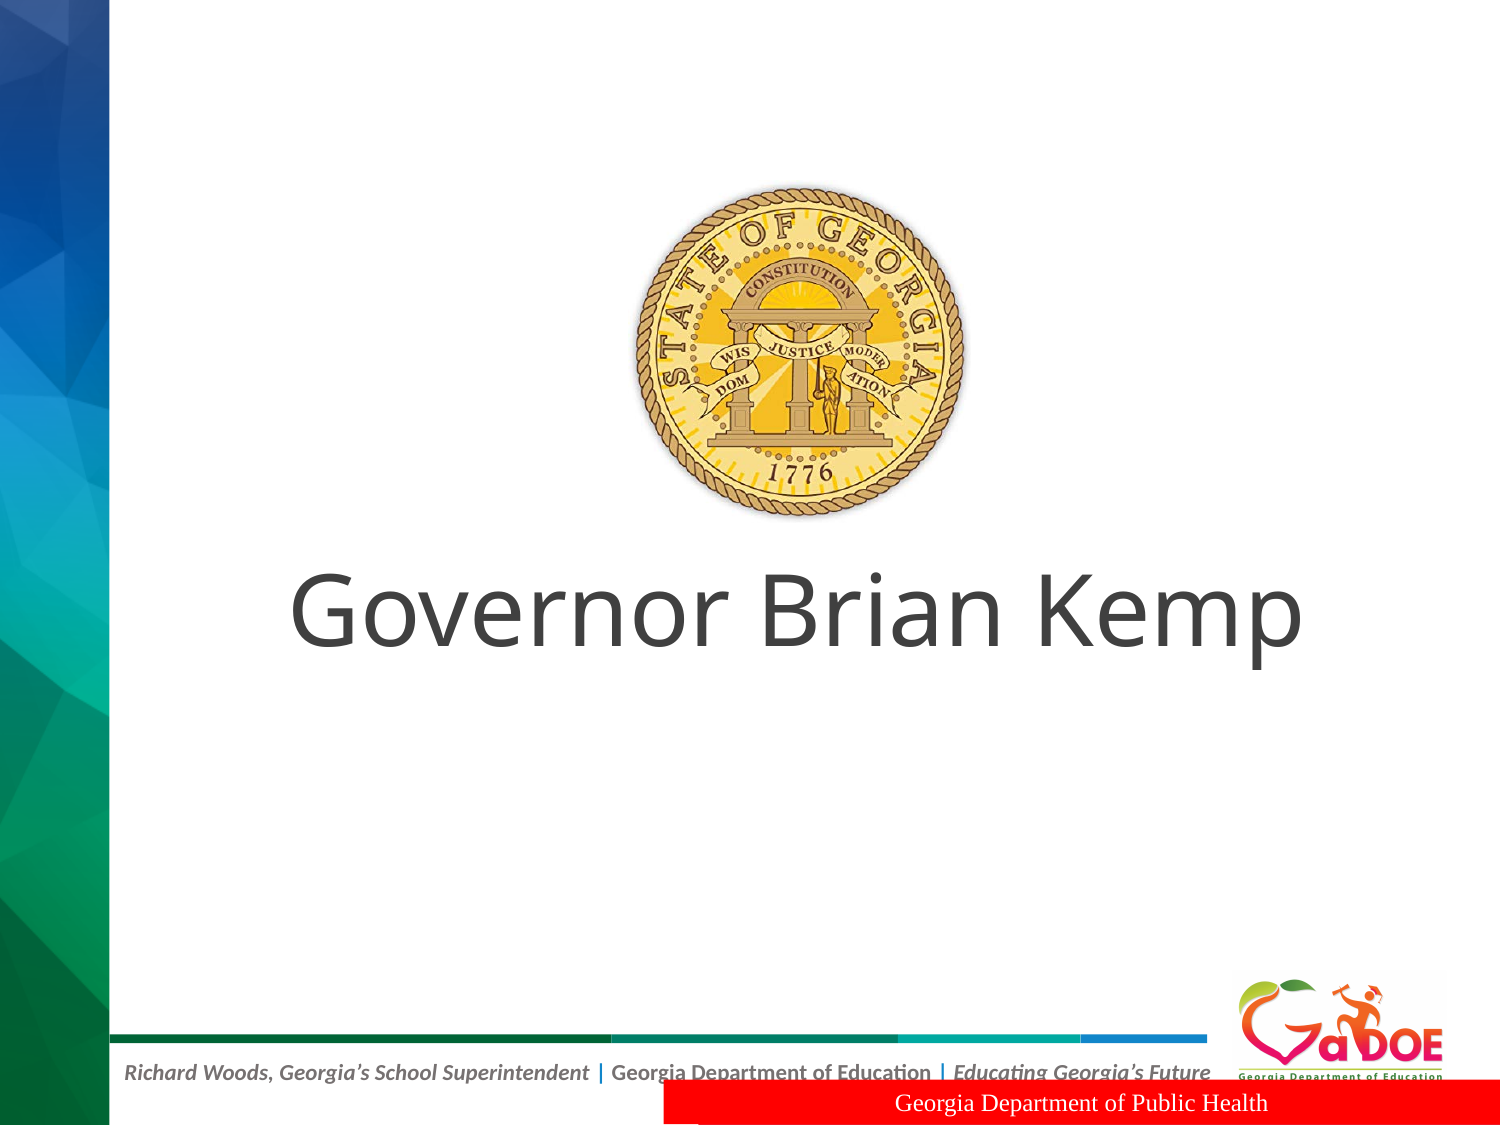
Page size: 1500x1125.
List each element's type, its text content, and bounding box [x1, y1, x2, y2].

picture [0, 0, 110, 1125]
title Governor Brian Kemp [147, 284, 1447, 676]
picture [628, 180, 971, 523]
text_box Georgia Department of Public Health [663, 1079, 1500, 1125]
picture [1232, 970, 1447, 1079]
